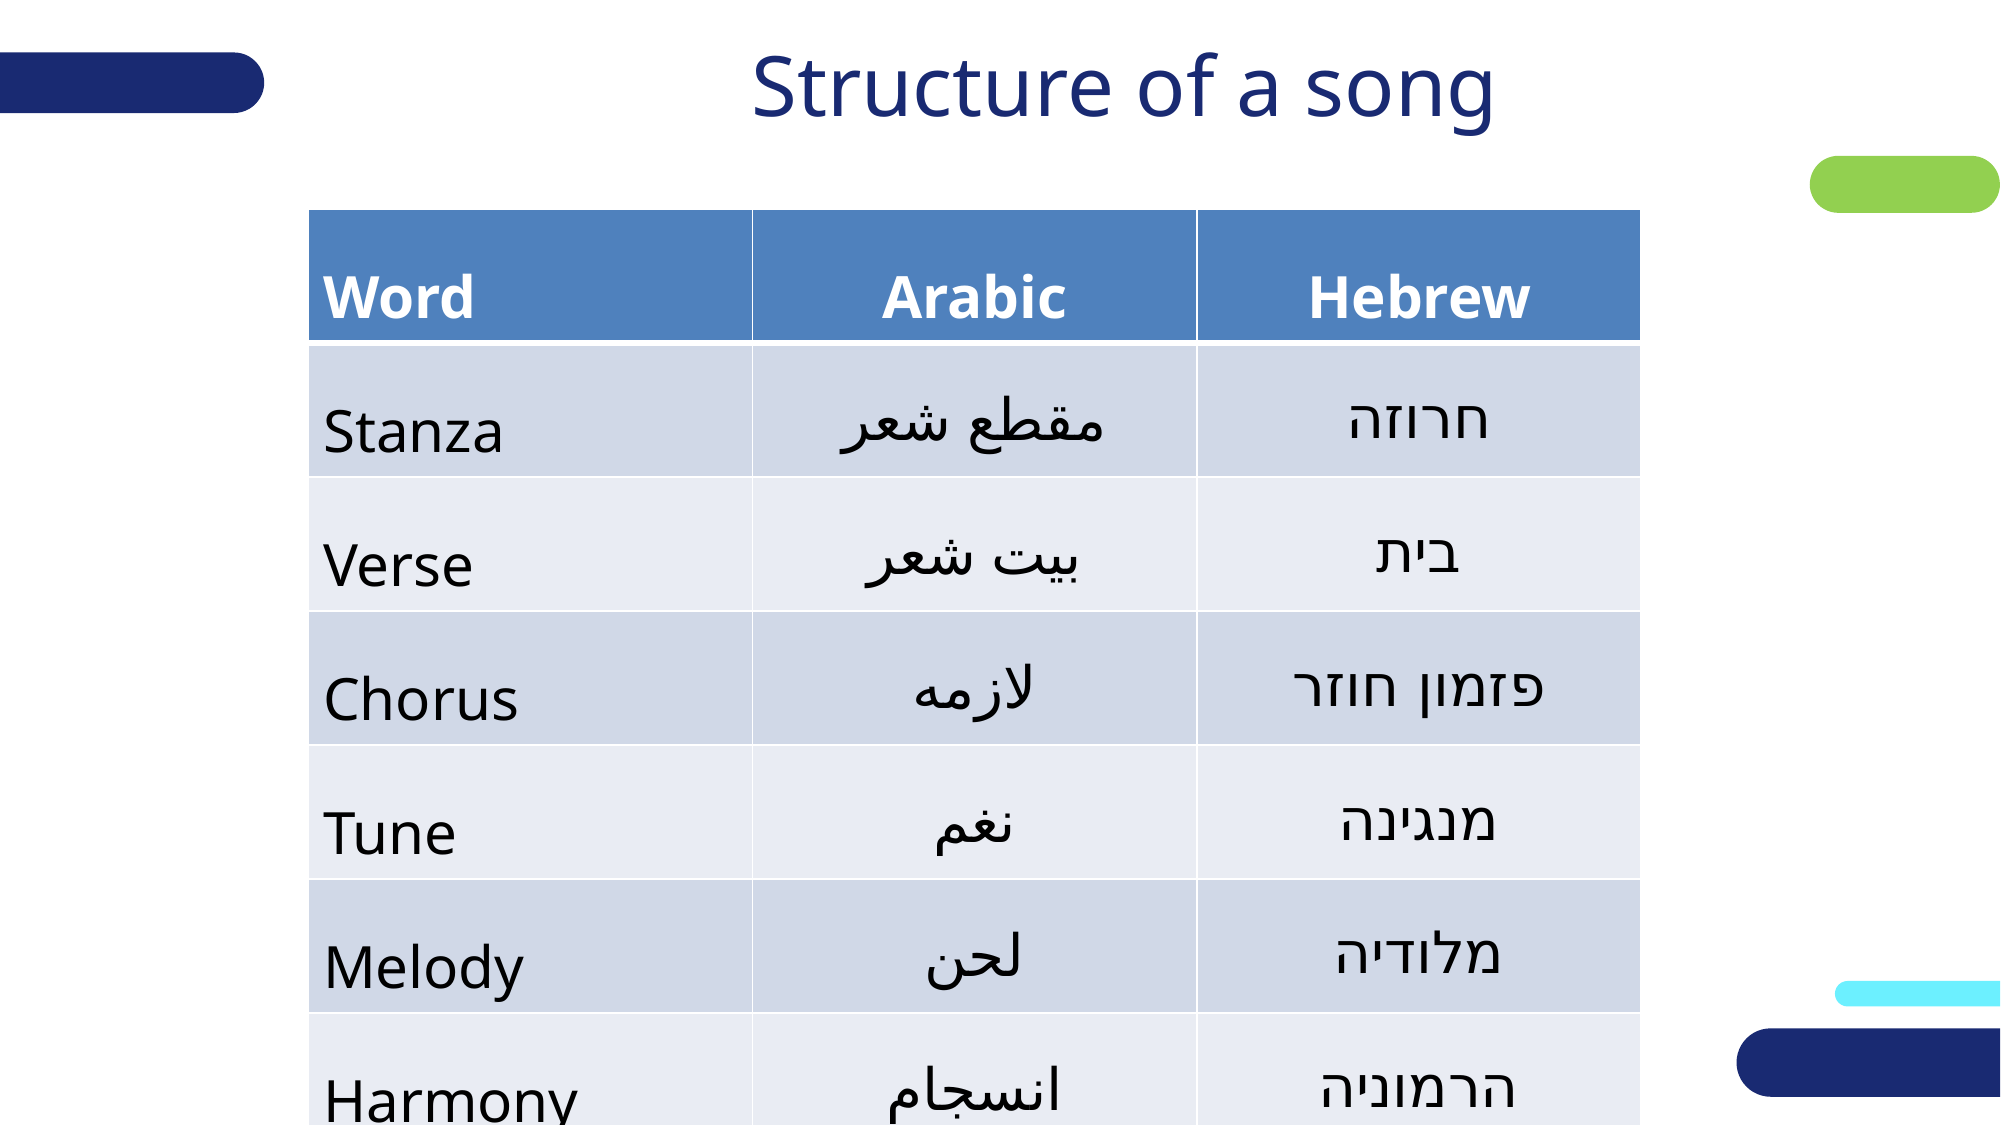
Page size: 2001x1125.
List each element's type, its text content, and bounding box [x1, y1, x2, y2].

table_cell Verse [309, 478, 752, 610]
table_cell פזמון חוזר [1198, 612, 1640, 744]
table_cell مقطع شعر [753, 346, 1196, 476]
table_header Word [309, 210, 752, 340]
table_cell لحن [753, 880, 1196, 1012]
table_cell Harmony [309, 1014, 752, 1125]
table_cell Stanza [309, 346, 752, 476]
table_cell بيت شعر [753, 478, 1196, 610]
table_cell מלודיה [1198, 880, 1640, 1012]
table_cell מנגינה [1198, 746, 1640, 878]
table_cell نغم [753, 746, 1196, 878]
title Structure of a song [284, 30, 1966, 136]
table_header Hebrew [1198, 210, 1640, 340]
table_cell חרוזה [1198, 346, 1640, 476]
table_cell انسجام [753, 1014, 1196, 1125]
table_header Arabic [753, 210, 1196, 340]
table_cell Chorus [309, 612, 752, 744]
table_cell Melody [309, 880, 752, 1012]
table_cell Tune [309, 746, 752, 878]
table_cell בית [1198, 478, 1640, 610]
table_cell لازمه [753, 612, 1196, 744]
table_cell הרמוניה [1198, 1014, 1640, 1125]
